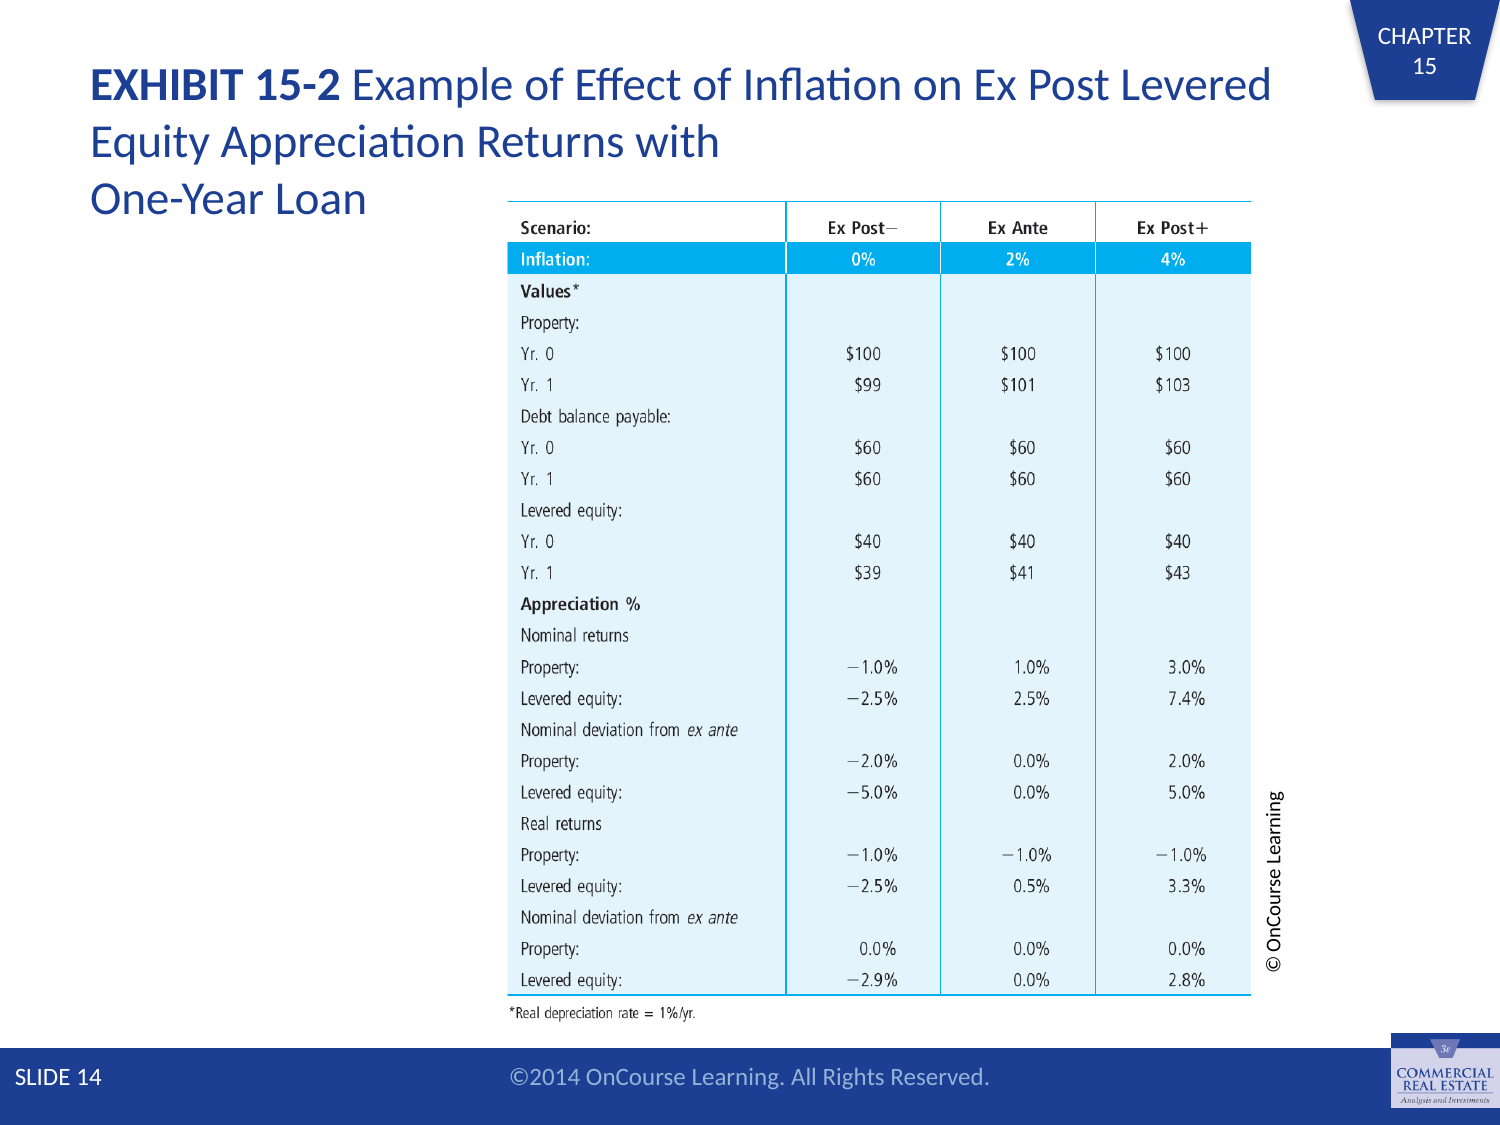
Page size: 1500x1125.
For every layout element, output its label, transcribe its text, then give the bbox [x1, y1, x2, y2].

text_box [504, 199, 1293, 1026]
title EXHIBIT 15-2 Example of Effect of Inflation on Ex Post Levered Equity Appreciation Returns with One-Year Loan [75, 45, 1375, 233]
slide_number SLIDE 14 [0, 1052, 350, 1113]
picture [1391, 1033, 1500, 1108]
